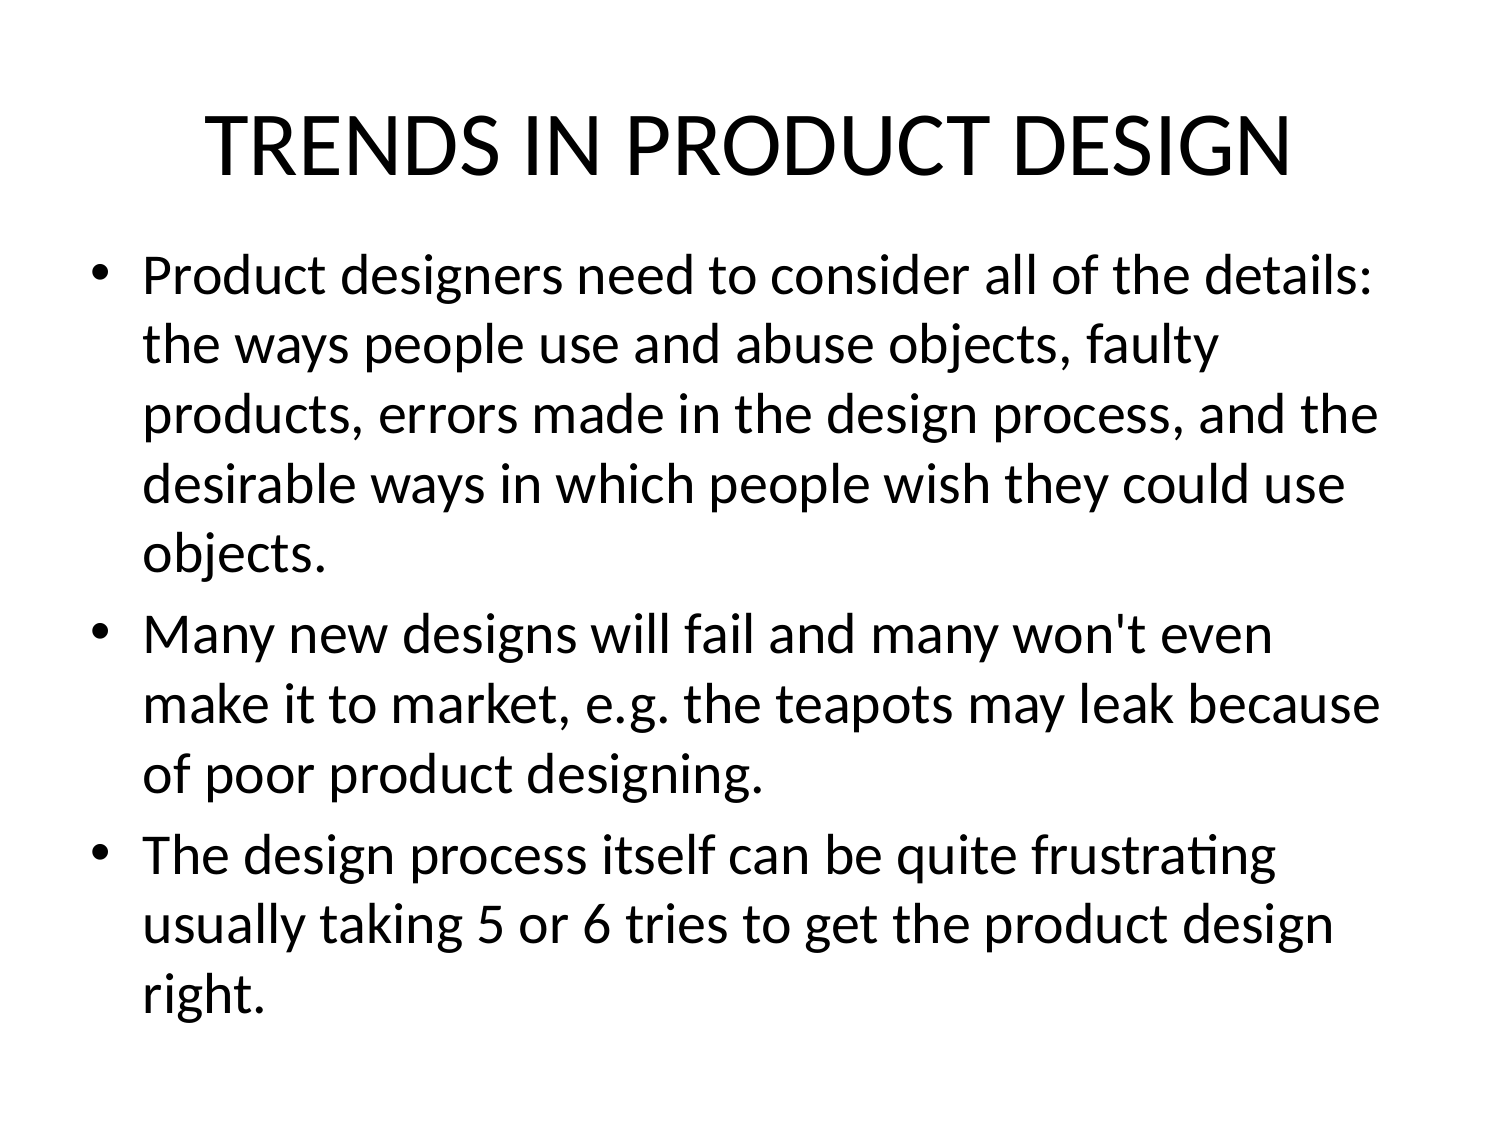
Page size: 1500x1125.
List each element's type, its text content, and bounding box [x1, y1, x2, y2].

list Product designers need to consider all of the details: the ways people use and abuse objects, faulty products, errors made in the design process, and the desirable ways in which people wish they could use objects. Many new designs will fail and many won't even make it to market, e.g. the teapots may leak because of poor product designing. The design process itself can be quite frustrating usually taking 5 or 6 tries to get the product design right. [75, 228, 1425, 1042]
title TRENDS IN PRODUCT DESIGN [75, 45, 1425, 228]
